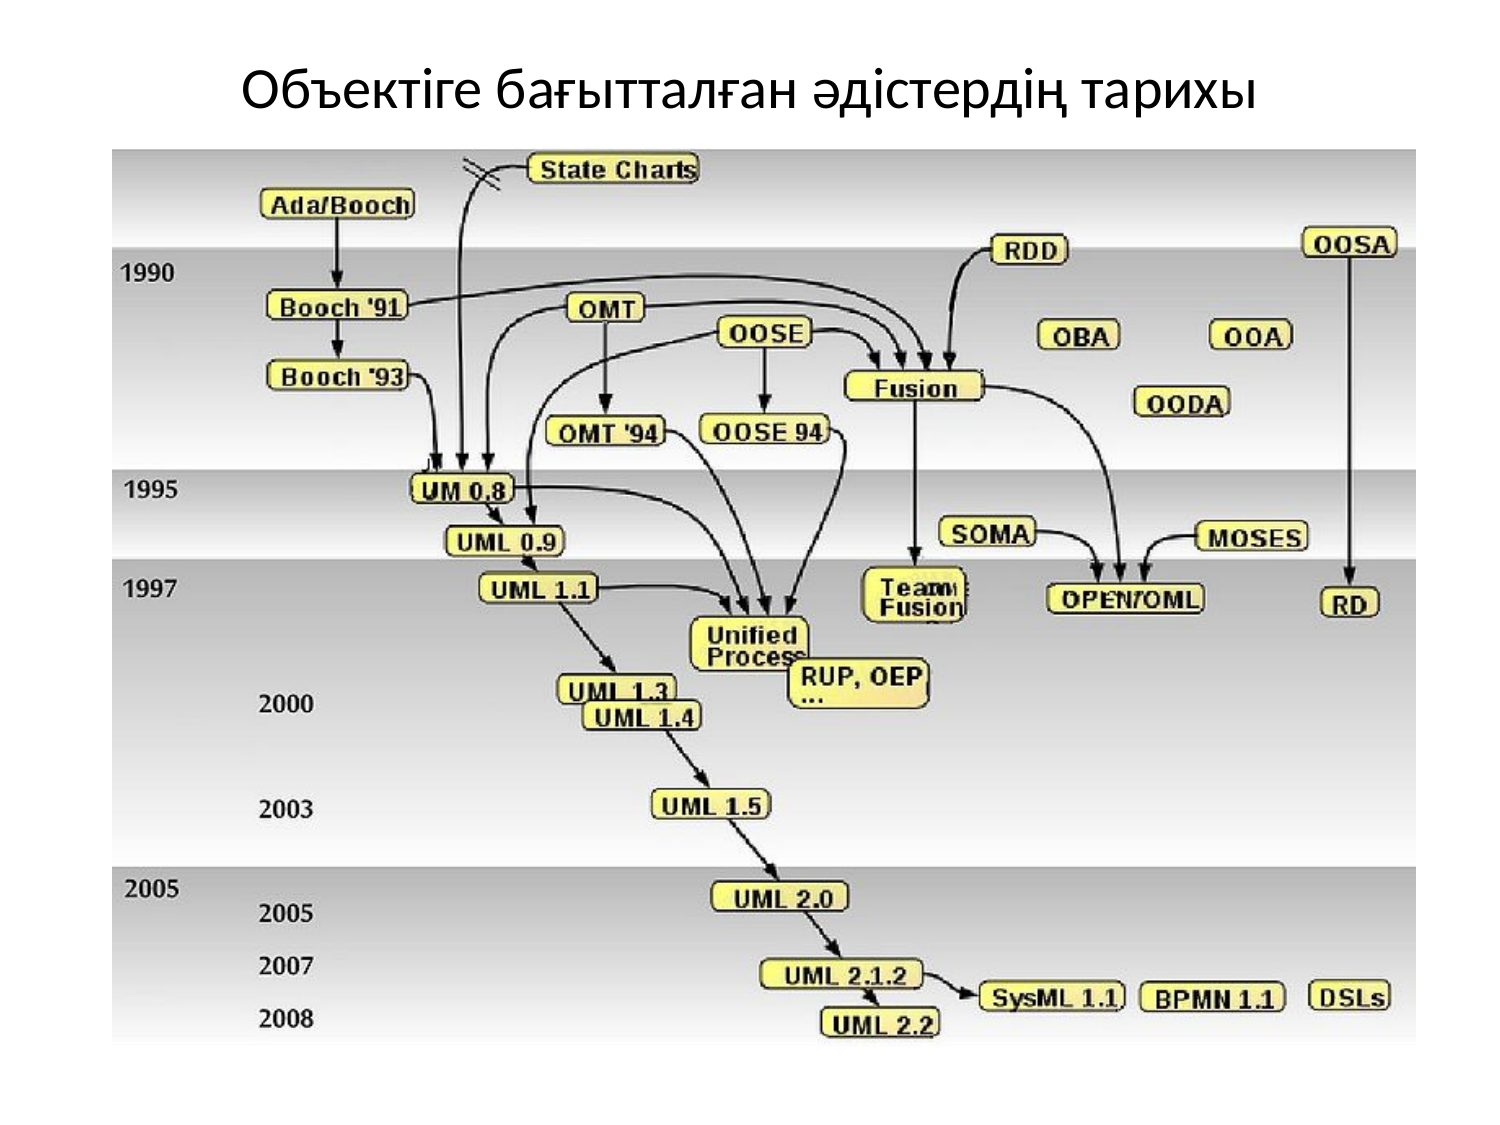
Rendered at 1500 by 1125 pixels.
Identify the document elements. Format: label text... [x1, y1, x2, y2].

picture [111, 148, 1416, 1047]
title Объектіге бағытталған әдістердің тарихы [75, 45, 1425, 126]
